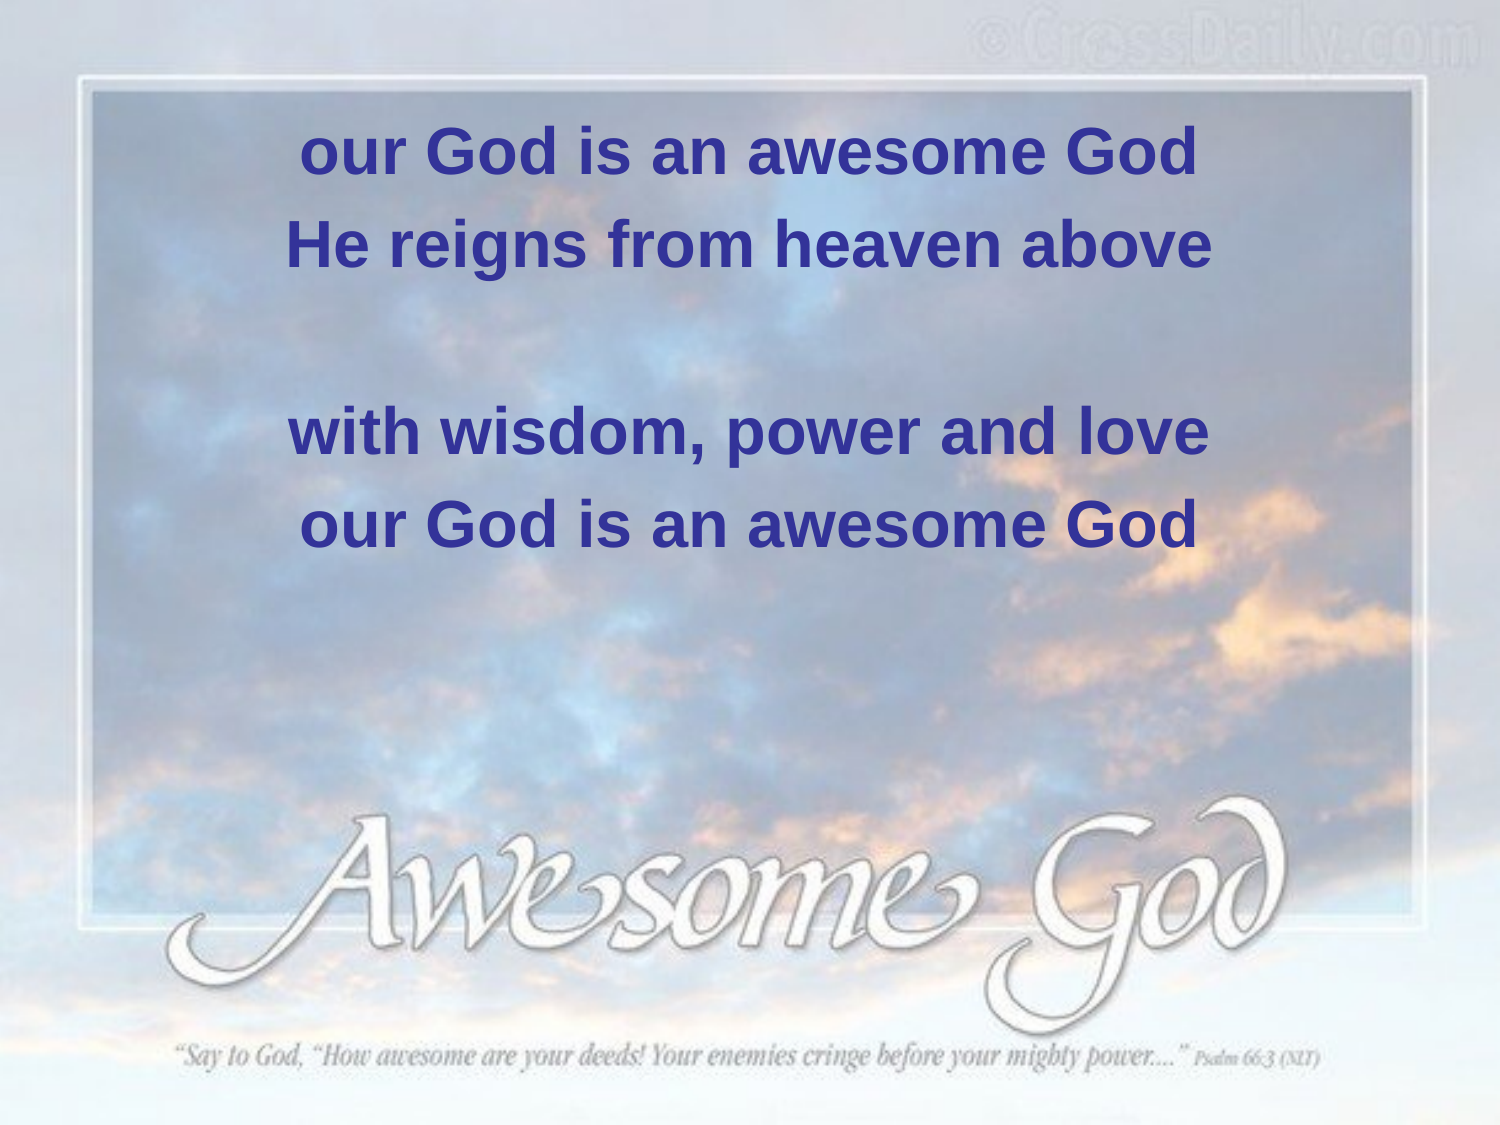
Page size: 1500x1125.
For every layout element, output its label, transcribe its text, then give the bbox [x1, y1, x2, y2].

picture [0, 0, 1500, 1125]
subtitle our God is an awesome God He reigns from heaven above with wisdom, power and love our God is an awesome God [225, 99, 1275, 925]
